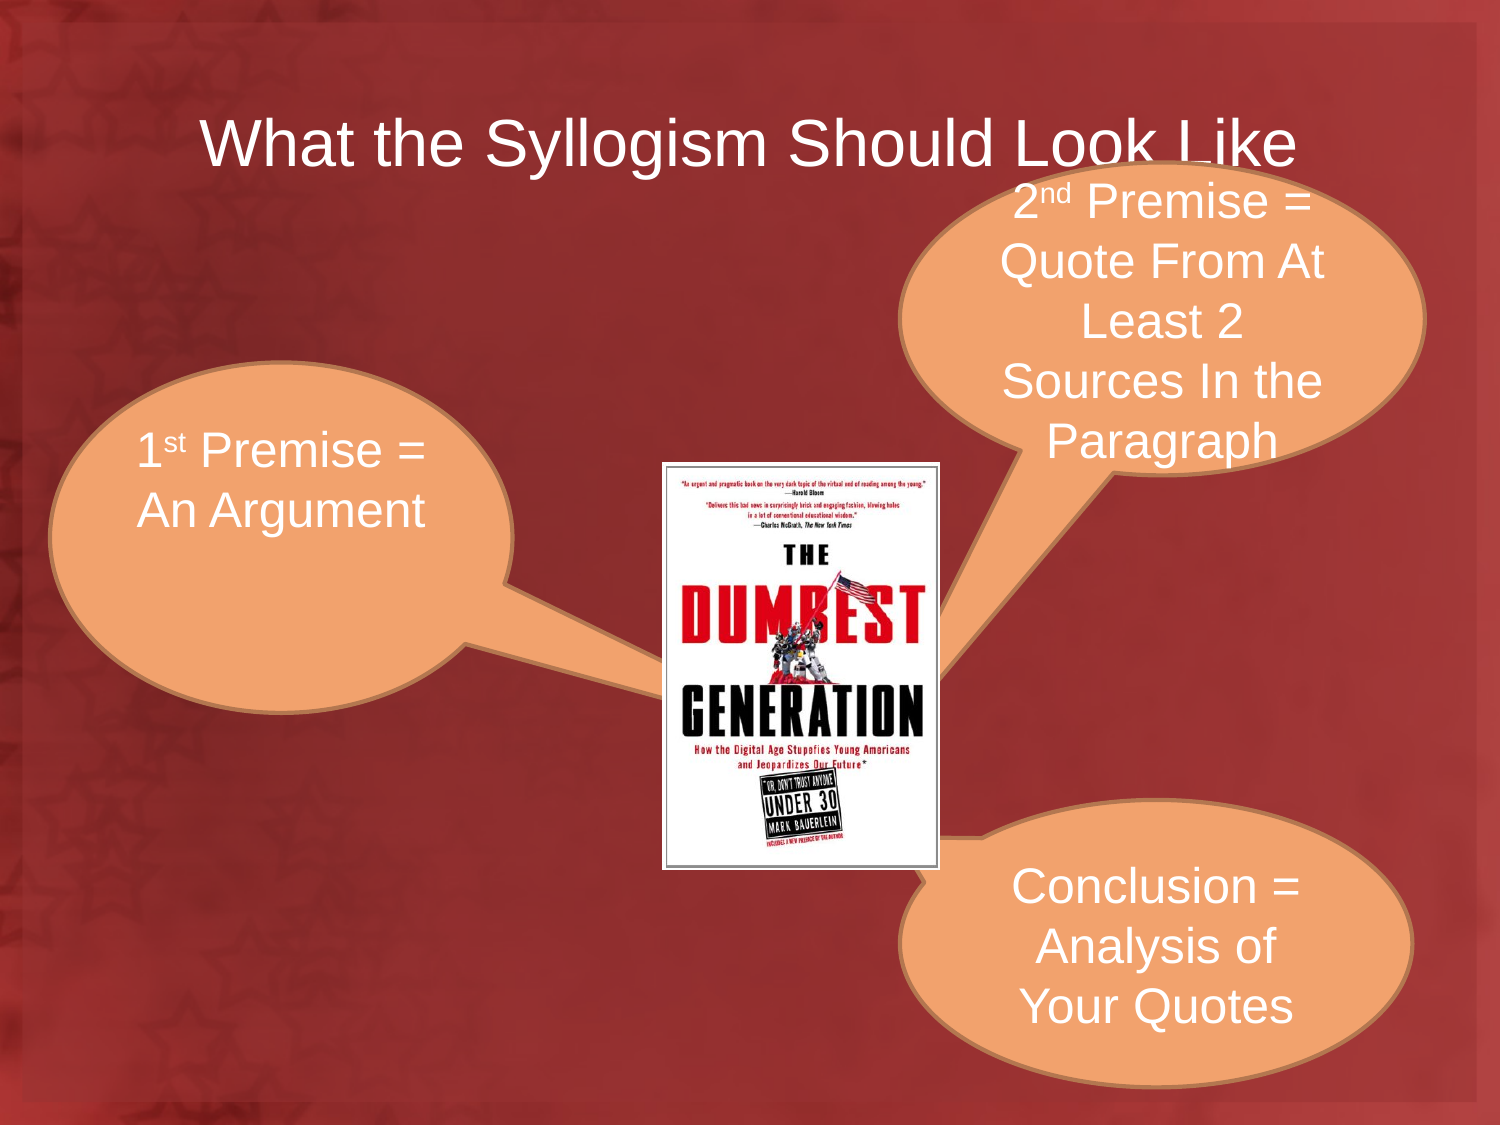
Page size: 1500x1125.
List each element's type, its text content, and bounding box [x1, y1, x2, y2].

text_box 2nd Premise = Quote From At Least 2 Sources In the Paragraph [897, 160, 1427, 677]
picture [0, 0, 1500, 1125]
text_box Conclusion = Analysis of Your Quotes [897, 797, 1415, 1090]
title What the Syllogism Should Look Like [74, 44, 1425, 188]
text_box 1st Premise = An Argument [47, 360, 657, 716]
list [662, 462, 940, 870]
